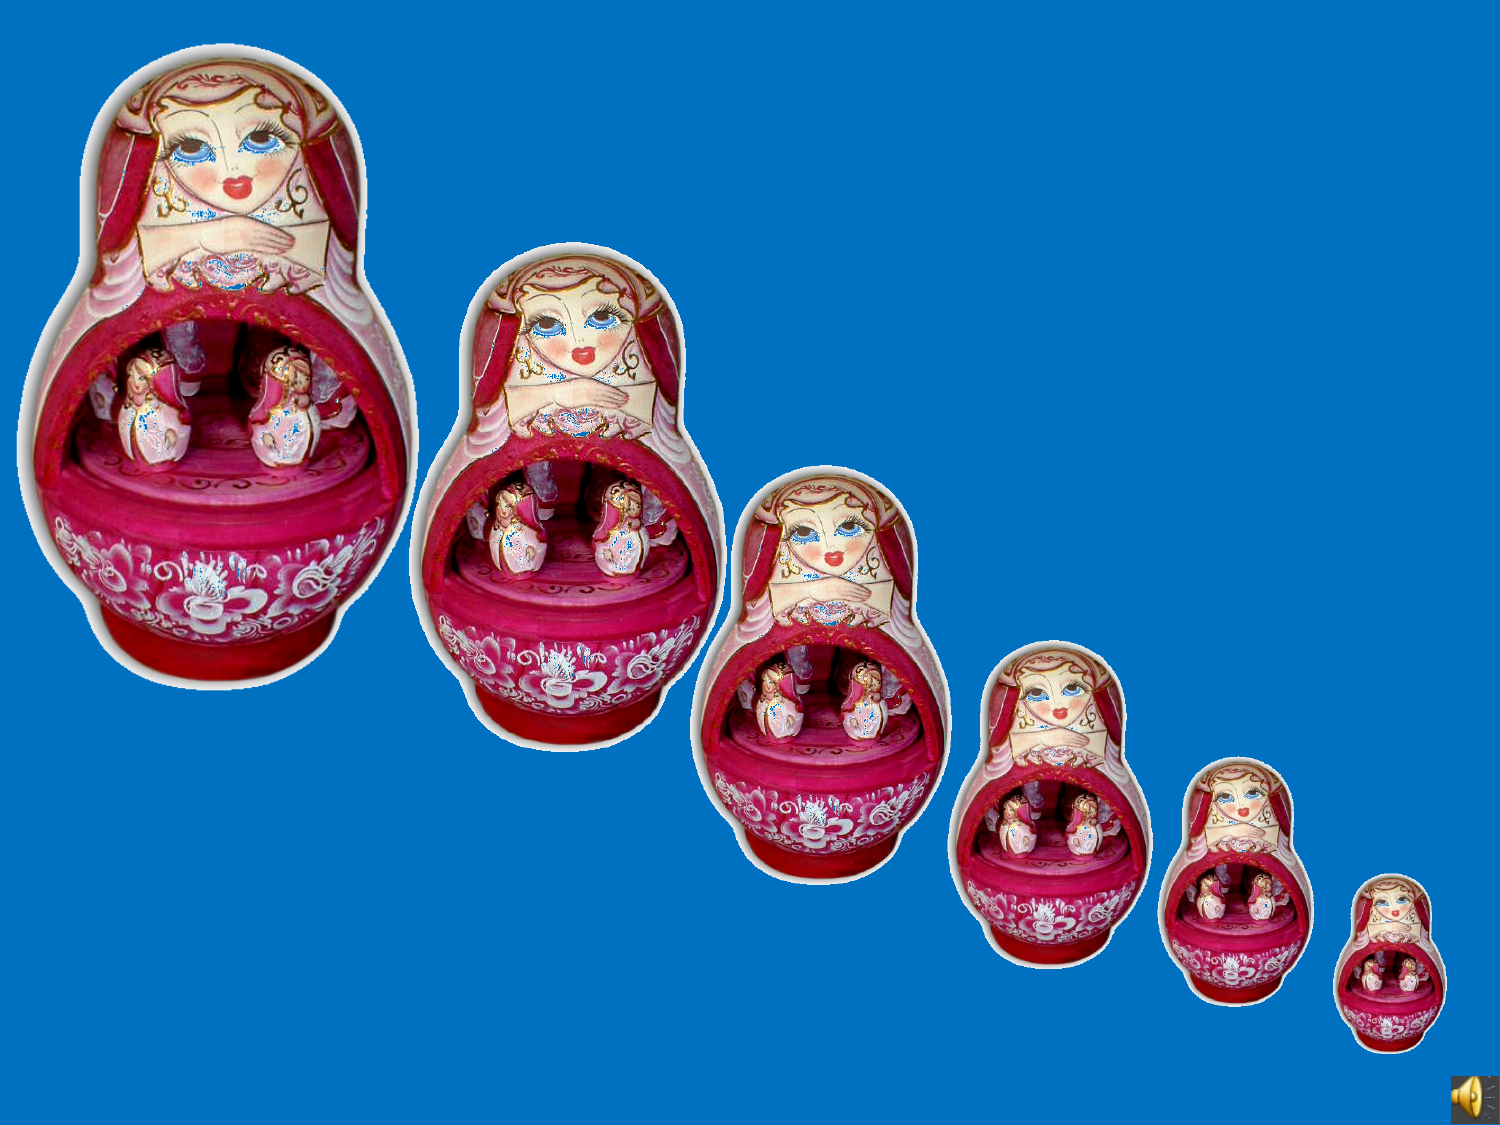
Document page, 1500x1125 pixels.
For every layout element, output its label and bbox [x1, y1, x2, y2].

picture [1151, 751, 1324, 1012]
picture [1328, 869, 1455, 1059]
picture [395, 231, 748, 764]
picture [678, 455, 969, 894]
picture [0, 30, 446, 705]
picture [938, 632, 1166, 976]
picture [1449, 1074, 1500, 1125]
